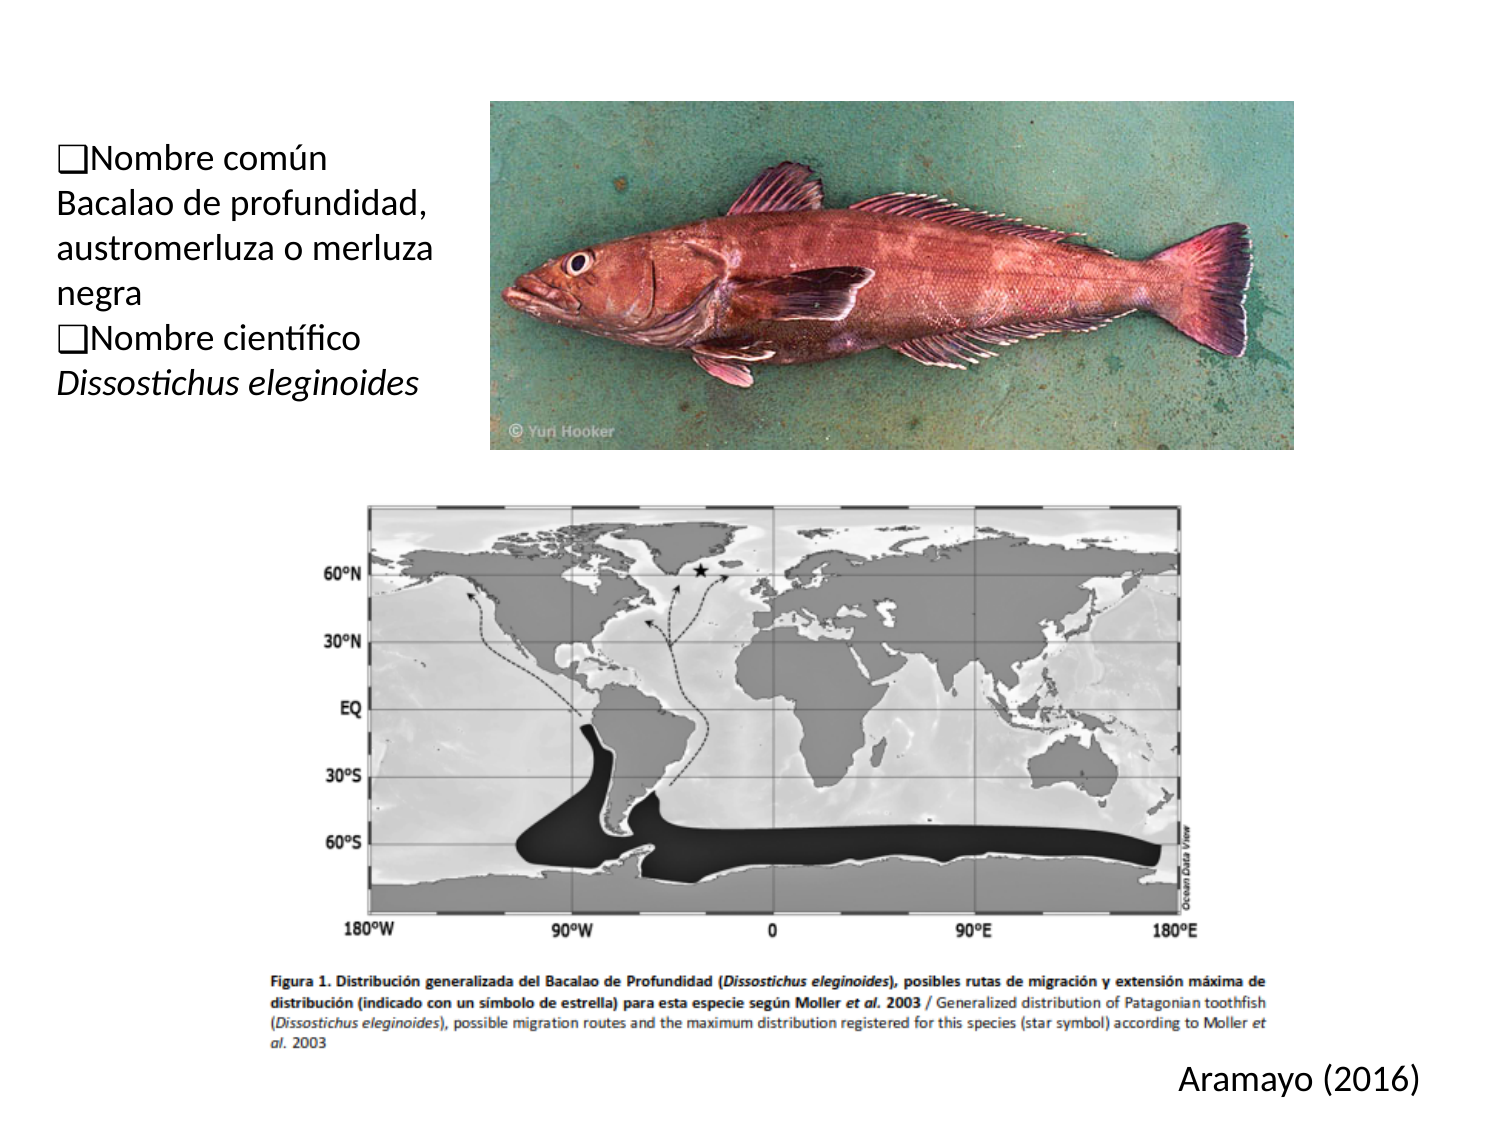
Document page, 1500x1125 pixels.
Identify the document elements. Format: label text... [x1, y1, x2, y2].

text_box Nombre común Bacalao de profundidad, austromerluza o merluza negra Nombre científico Dissostichus eleginoides [41, 125, 455, 414]
text_box Aramayo (2016) [1163, 1046, 1439, 1108]
picture [218, 467, 1282, 1056]
picture [489, 101, 1294, 450]
